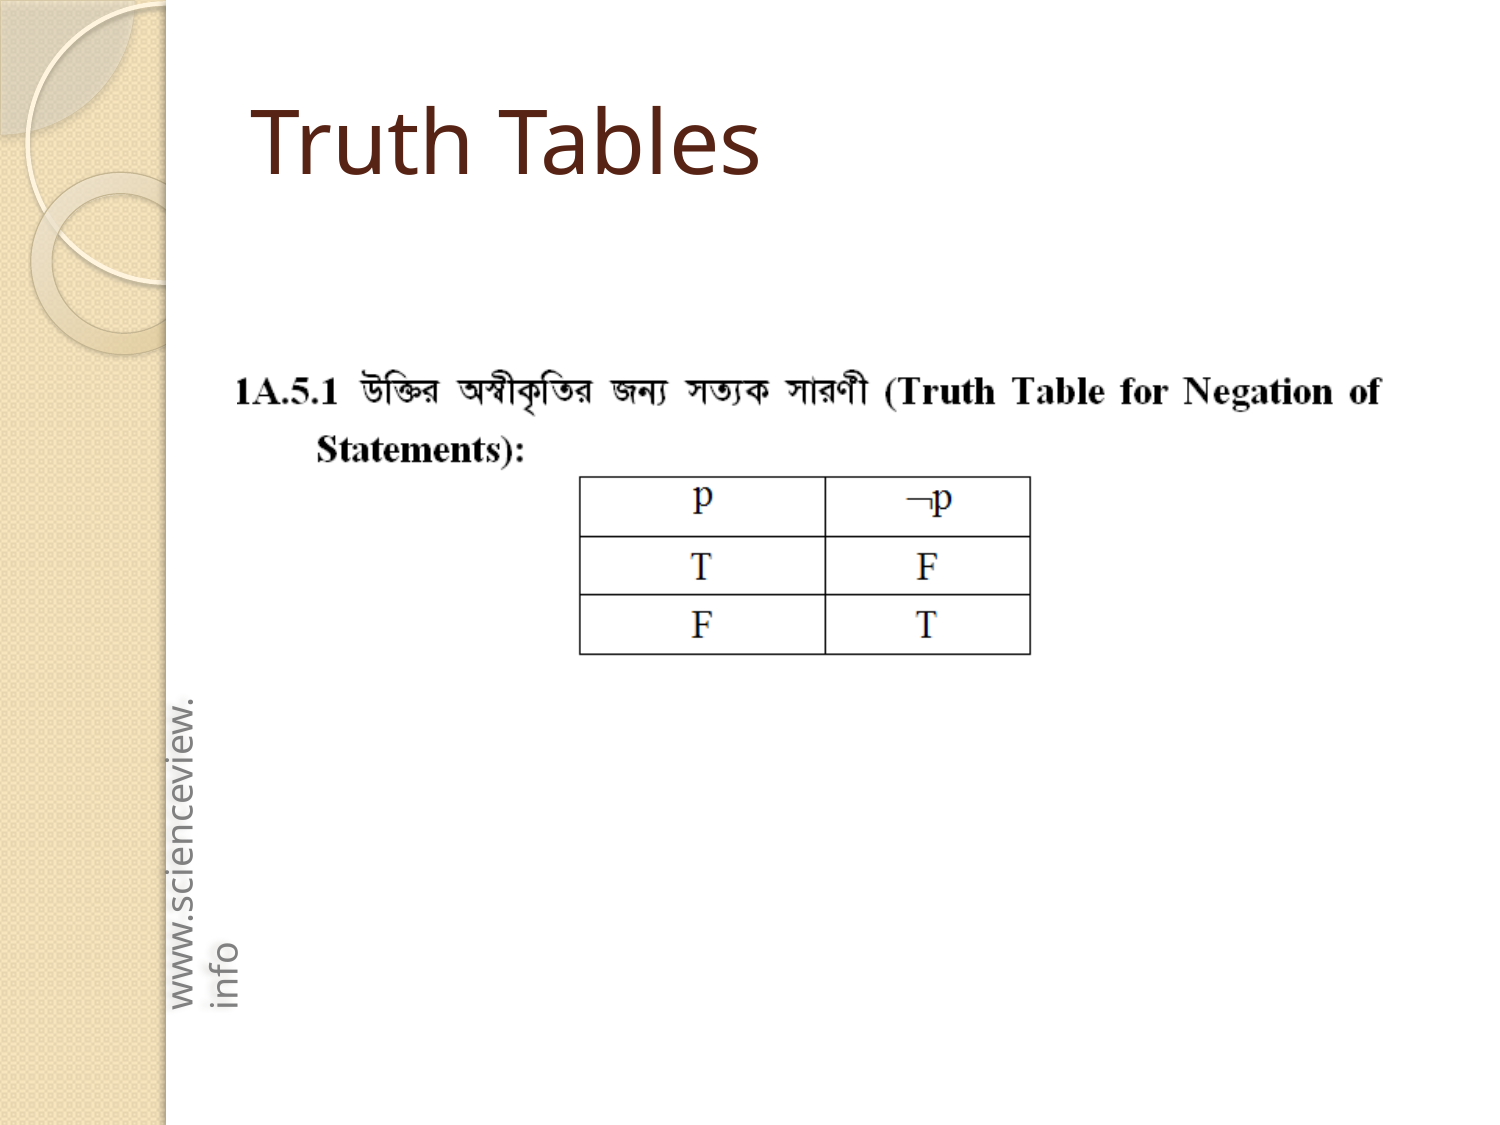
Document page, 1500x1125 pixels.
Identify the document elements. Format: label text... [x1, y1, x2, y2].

title Truth Tables [235, 45, 1466, 233]
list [237, 362, 1409, 671]
